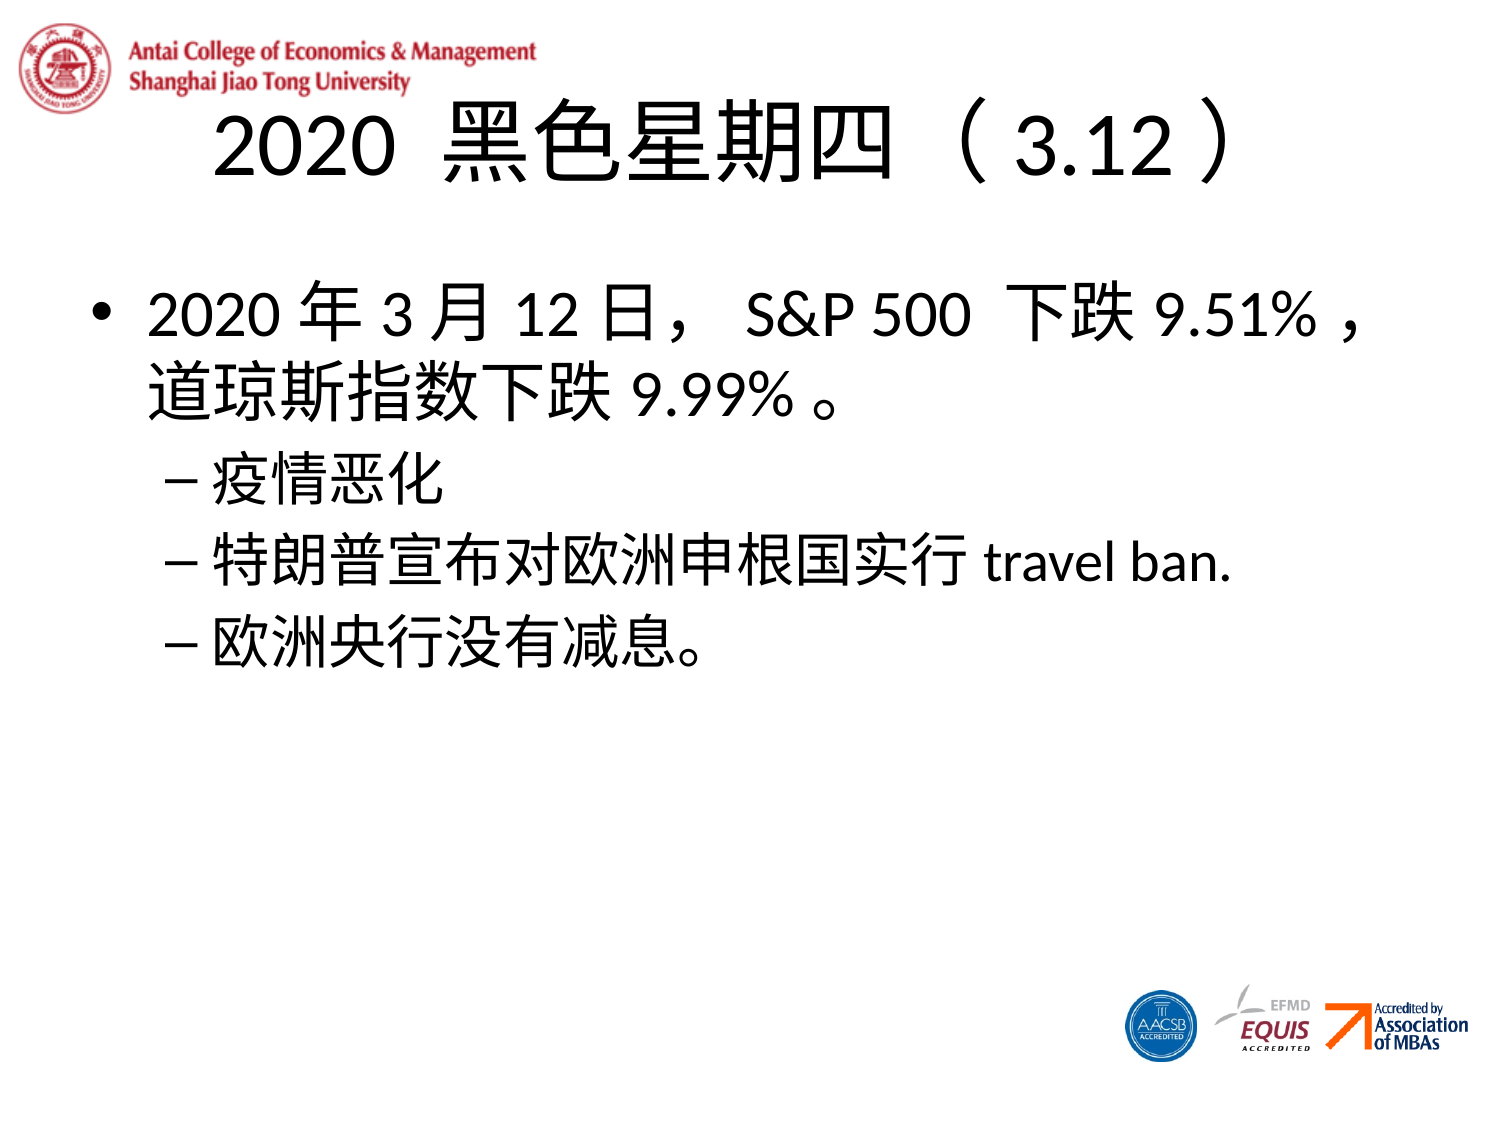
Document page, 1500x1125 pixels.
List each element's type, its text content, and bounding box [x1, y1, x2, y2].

title 2020 黑色星期四（3.12） [75, 45, 1425, 233]
list 2020年3月12日，S&P 500 下跌9.51%，道琼斯指数下跌9.99%。 疫情恶化 特朗普宣布对欧洲申根国实行travel ban. 欧洲央行没有减息。 [75, 262, 1425, 1005]
picture [1325, 1002, 1468, 1050]
picture [1214, 1005, 1310, 1051]
picture [1125, 1005, 1197, 1062]
picture [2, 19, 548, 119]
